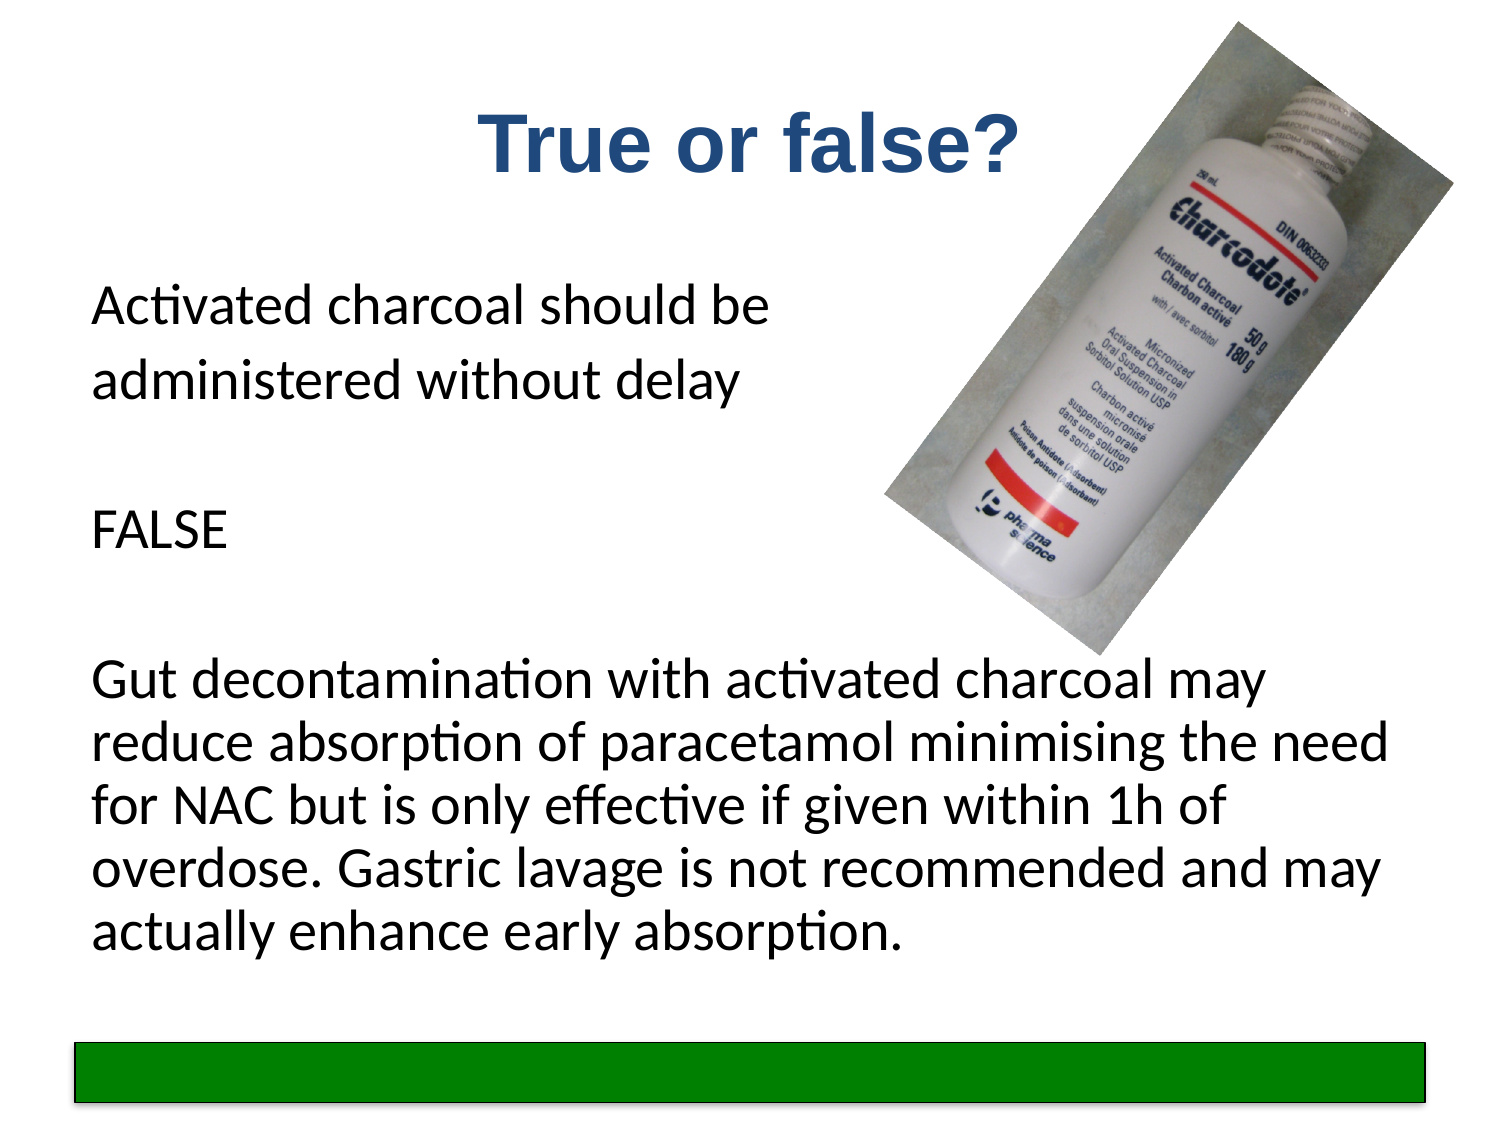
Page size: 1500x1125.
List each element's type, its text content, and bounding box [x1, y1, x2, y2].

list Activated charcoal should be administered without delay FALSE Gut decontamination with activated charcoal may reduce absorption of paracetamol minimising the need for NAC but is only effective if given within 1h of overdose. Gastric lavage is not recommended and may actually enhance early absorption. [76, 267, 1427, 1011]
title True or false? [1308, 45, 1425, 160]
title True or false? [75, 45, 1029, 233]
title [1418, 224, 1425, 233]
picture [885, 22, 1453, 655]
